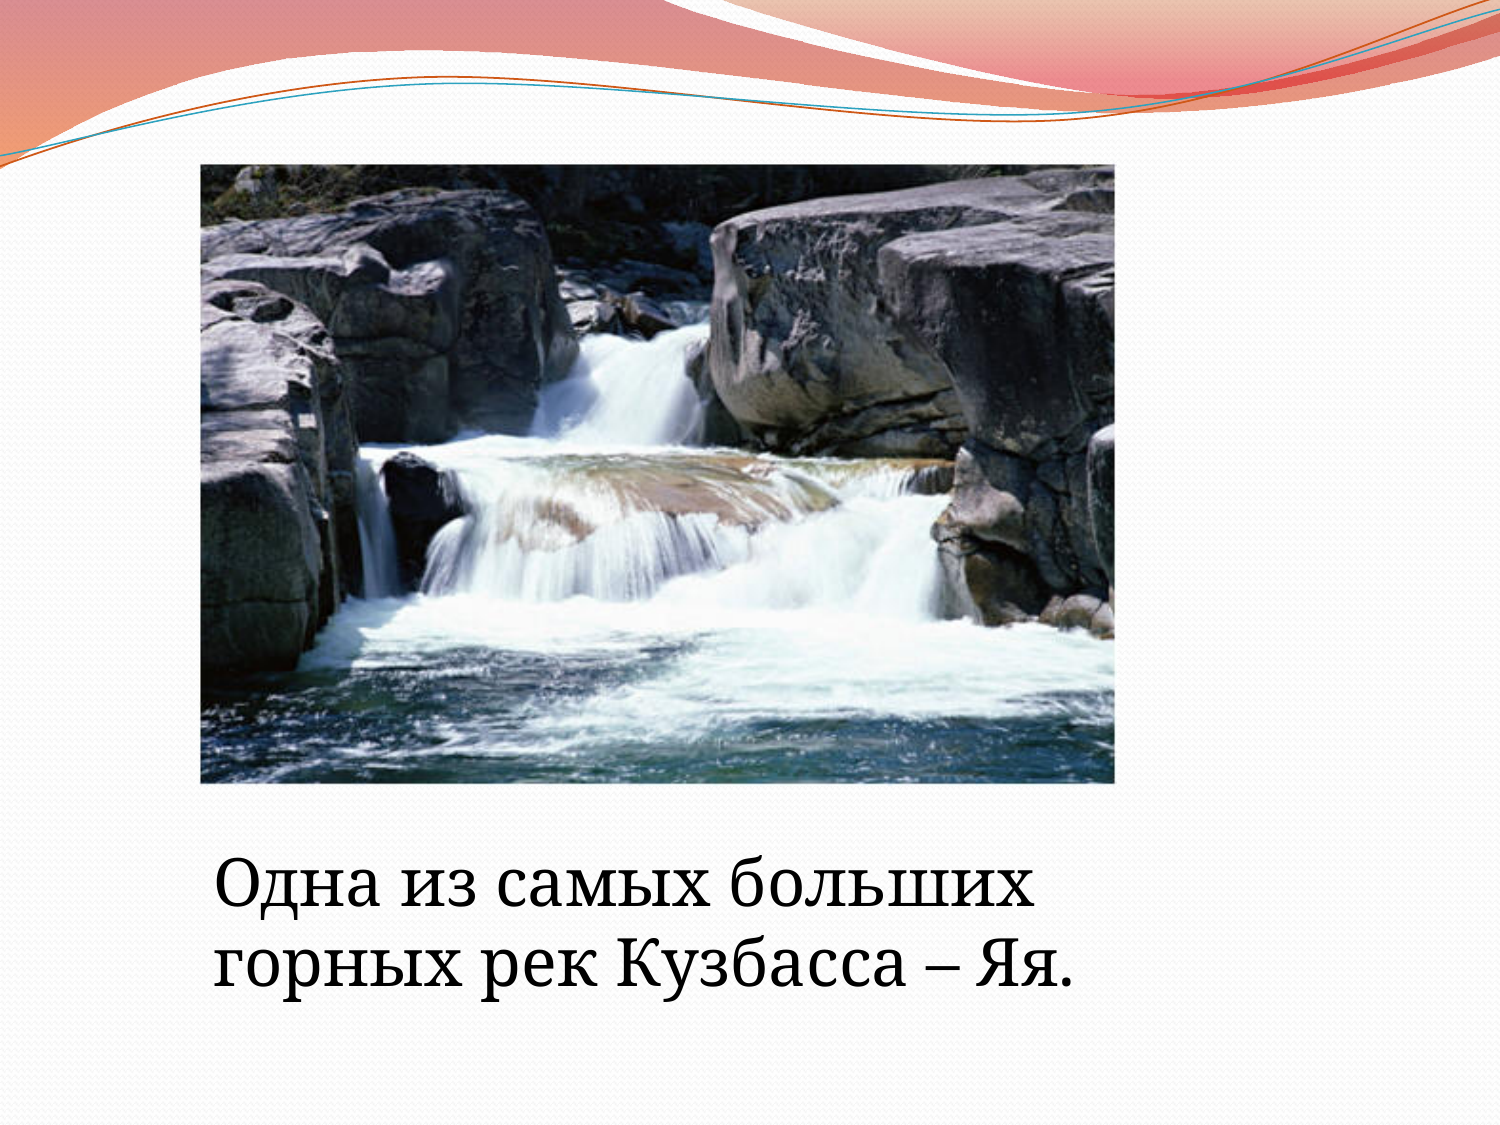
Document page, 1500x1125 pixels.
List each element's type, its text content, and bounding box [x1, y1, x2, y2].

text_box Одна из самых больших горных рек Кузбасса – Яя. [199, 831, 1172, 1007]
picture [198, 163, 1117, 786]
